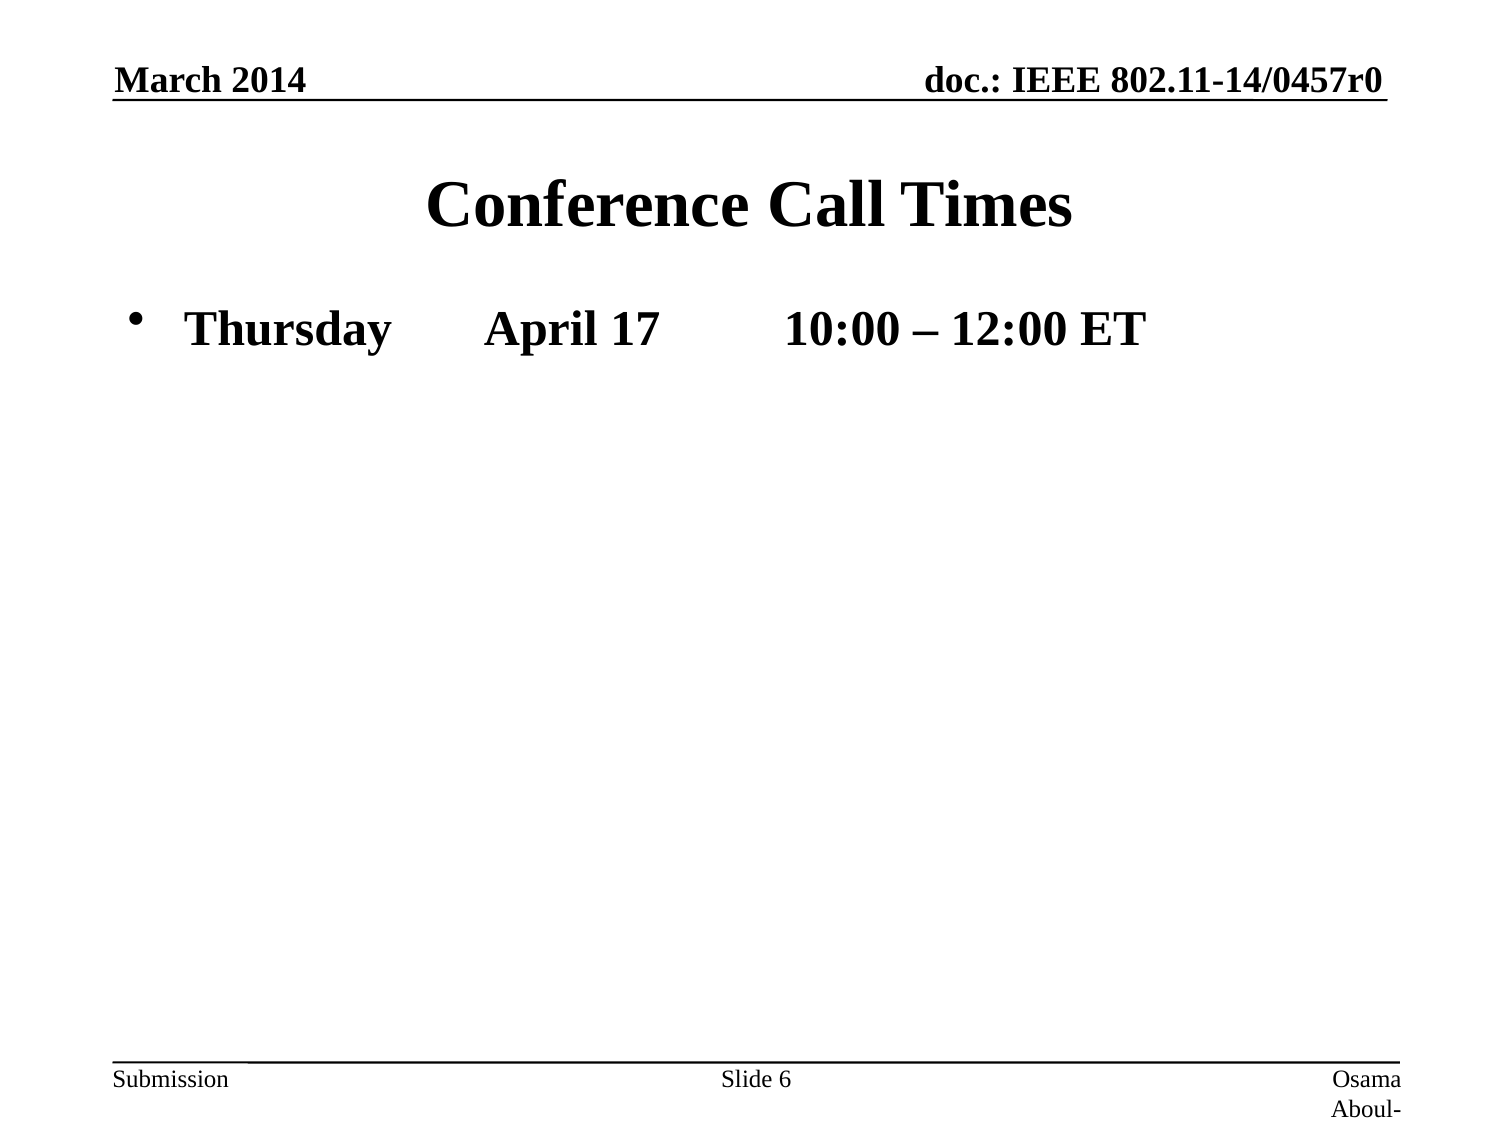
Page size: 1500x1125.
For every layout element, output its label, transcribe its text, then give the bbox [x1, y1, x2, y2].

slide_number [114, 54, 335, 101]
footer Osama Aboul-Magd (Huawei Technologies) [1324, 1061, 1402, 1093]
title Conference Call Times [112, 112, 1388, 287]
slide_number Slide 6 [712, 1061, 800, 1093]
list Thursday April 17 10:00 – 12:00 ET [112, 287, 1388, 963]
